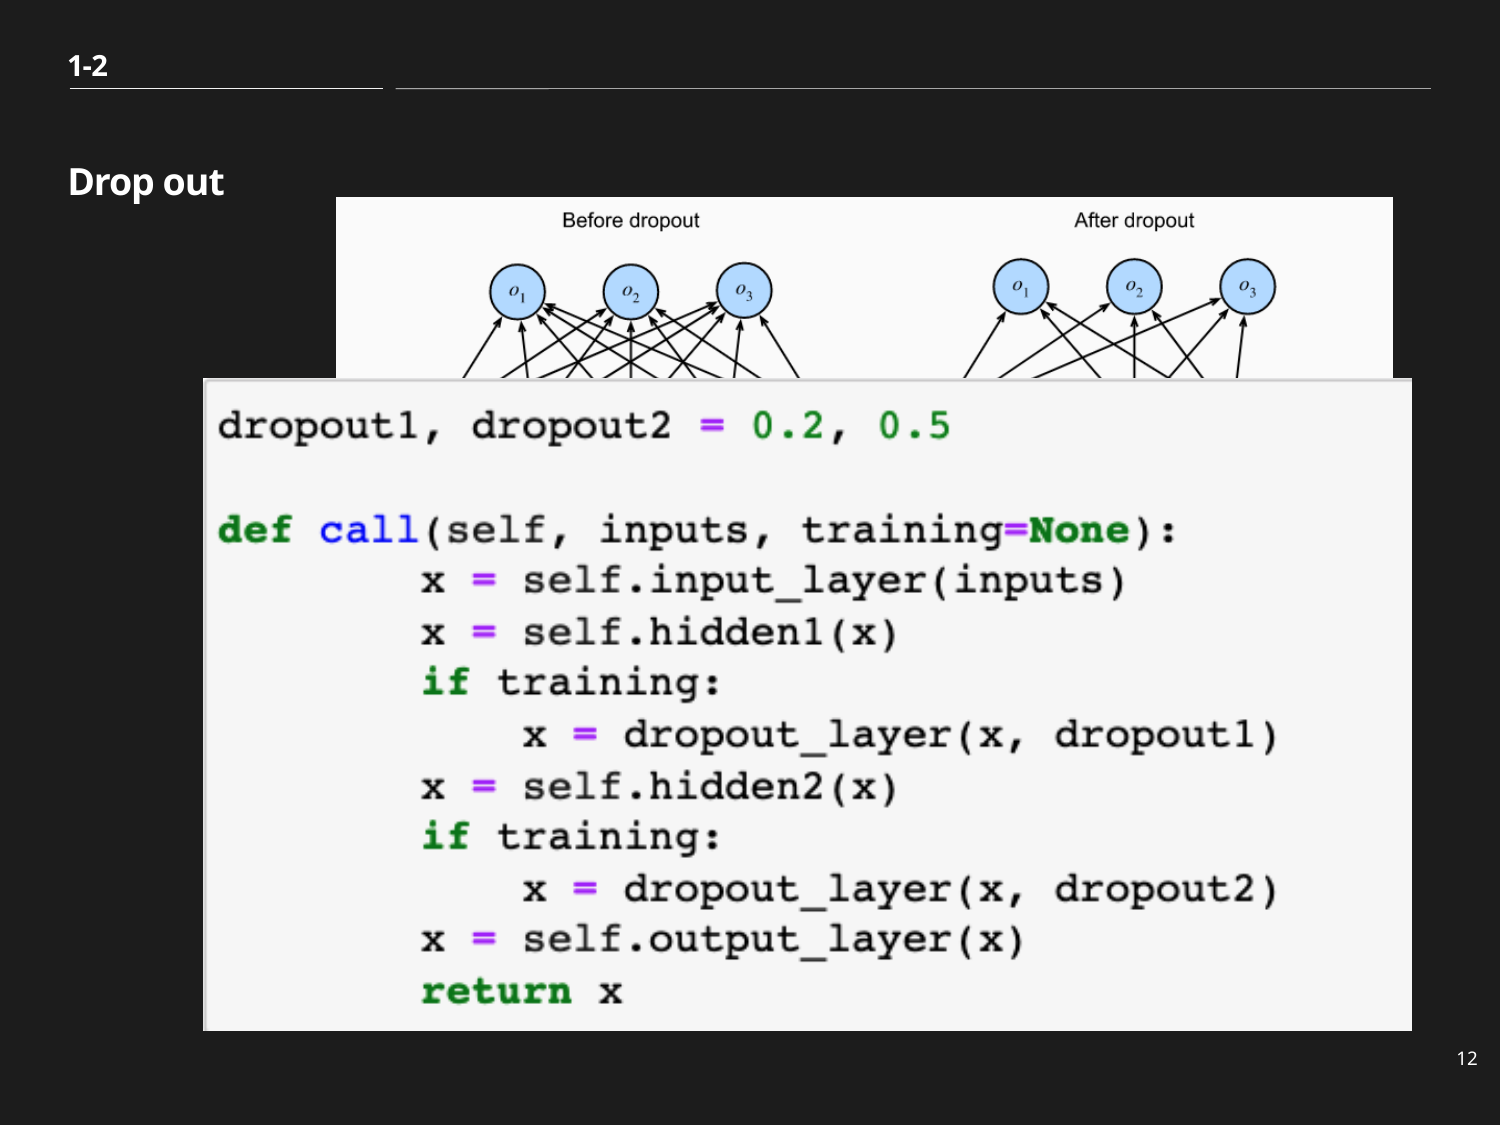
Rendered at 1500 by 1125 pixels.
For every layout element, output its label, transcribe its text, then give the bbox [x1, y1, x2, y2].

title Drop out [52, 150, 383, 392]
text_box 12 [1371, 1039, 1493, 1080]
picture [202, 196, 1412, 1031]
text_box 1-2 [52, 39, 123, 90]
